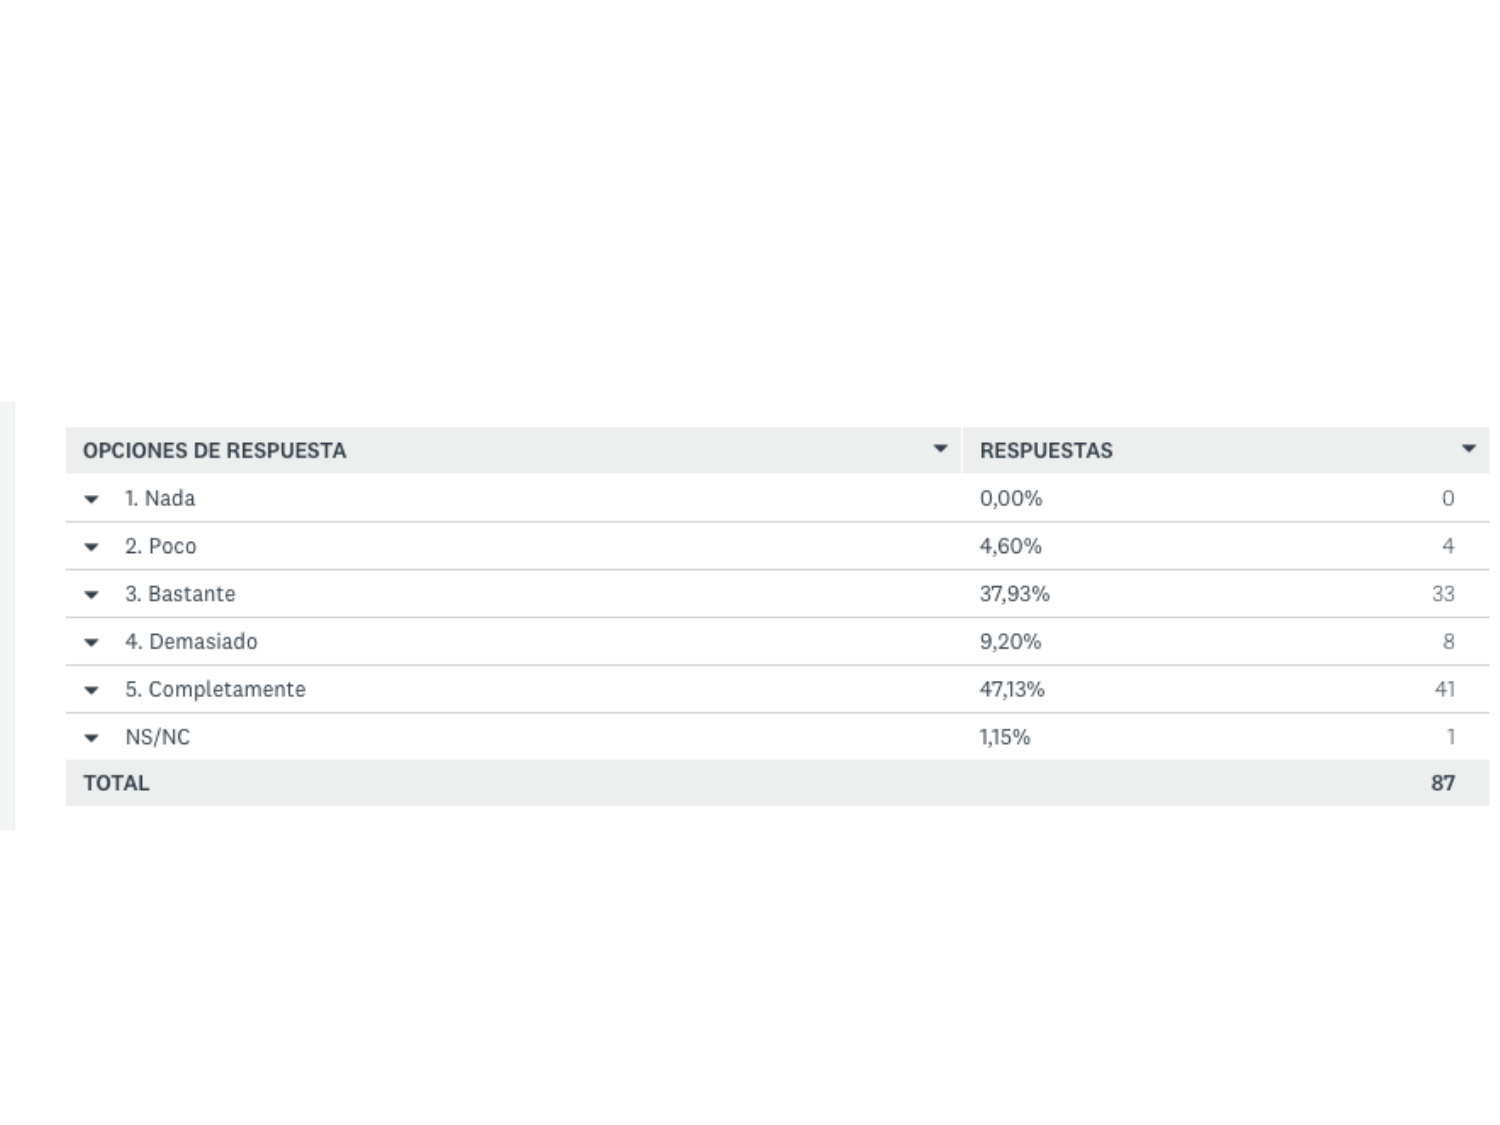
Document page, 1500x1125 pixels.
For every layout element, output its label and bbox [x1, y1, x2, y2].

picture [0, 402, 1500, 830]
